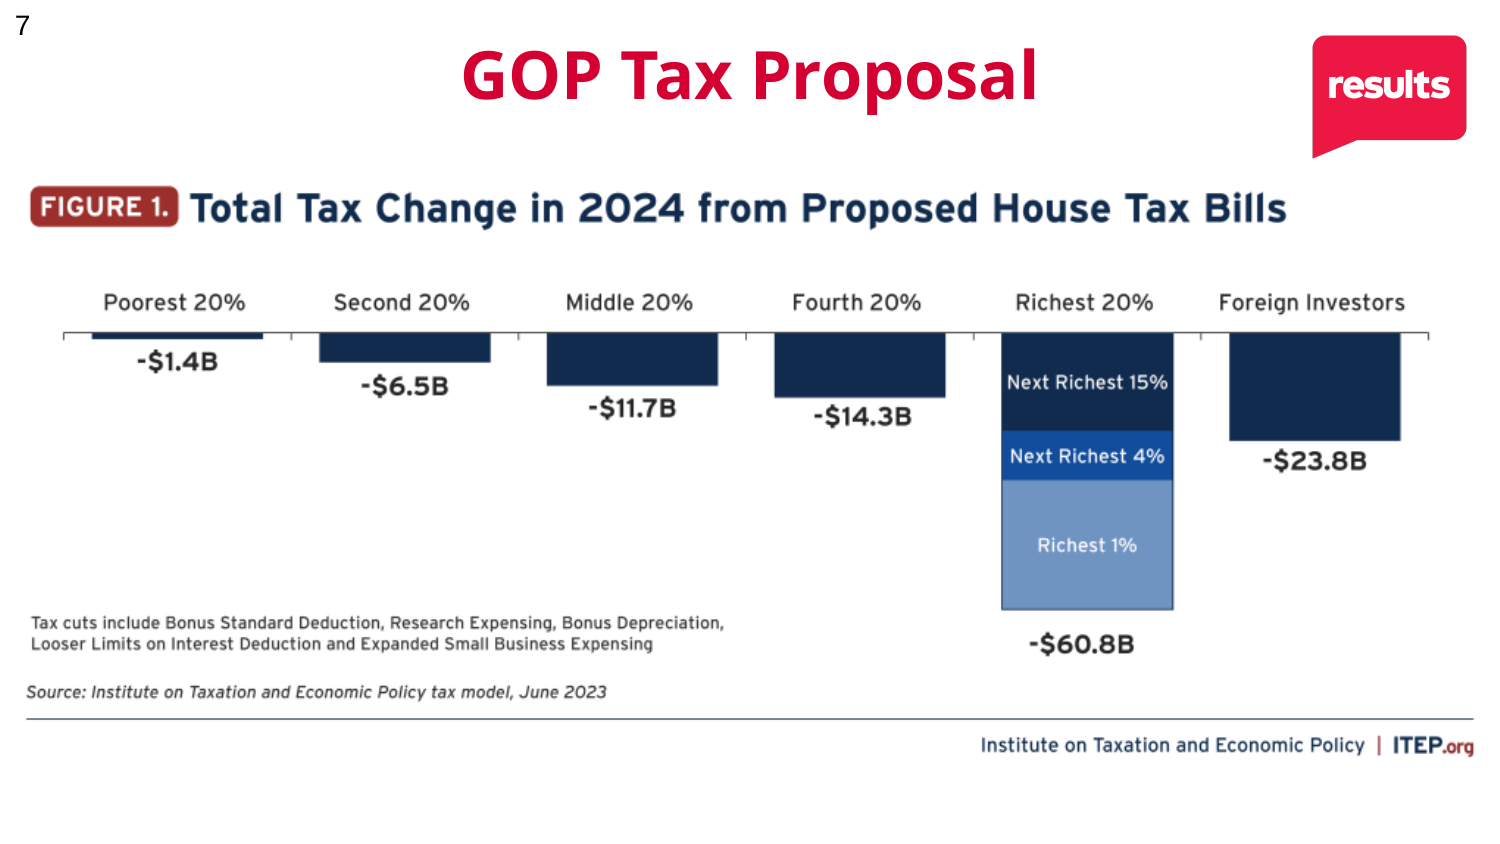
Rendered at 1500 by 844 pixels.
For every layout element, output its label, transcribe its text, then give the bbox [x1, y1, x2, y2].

picture [0, 13, 1500, 780]
text_box GOP Tax Proposal [114, 25, 1386, 121]
